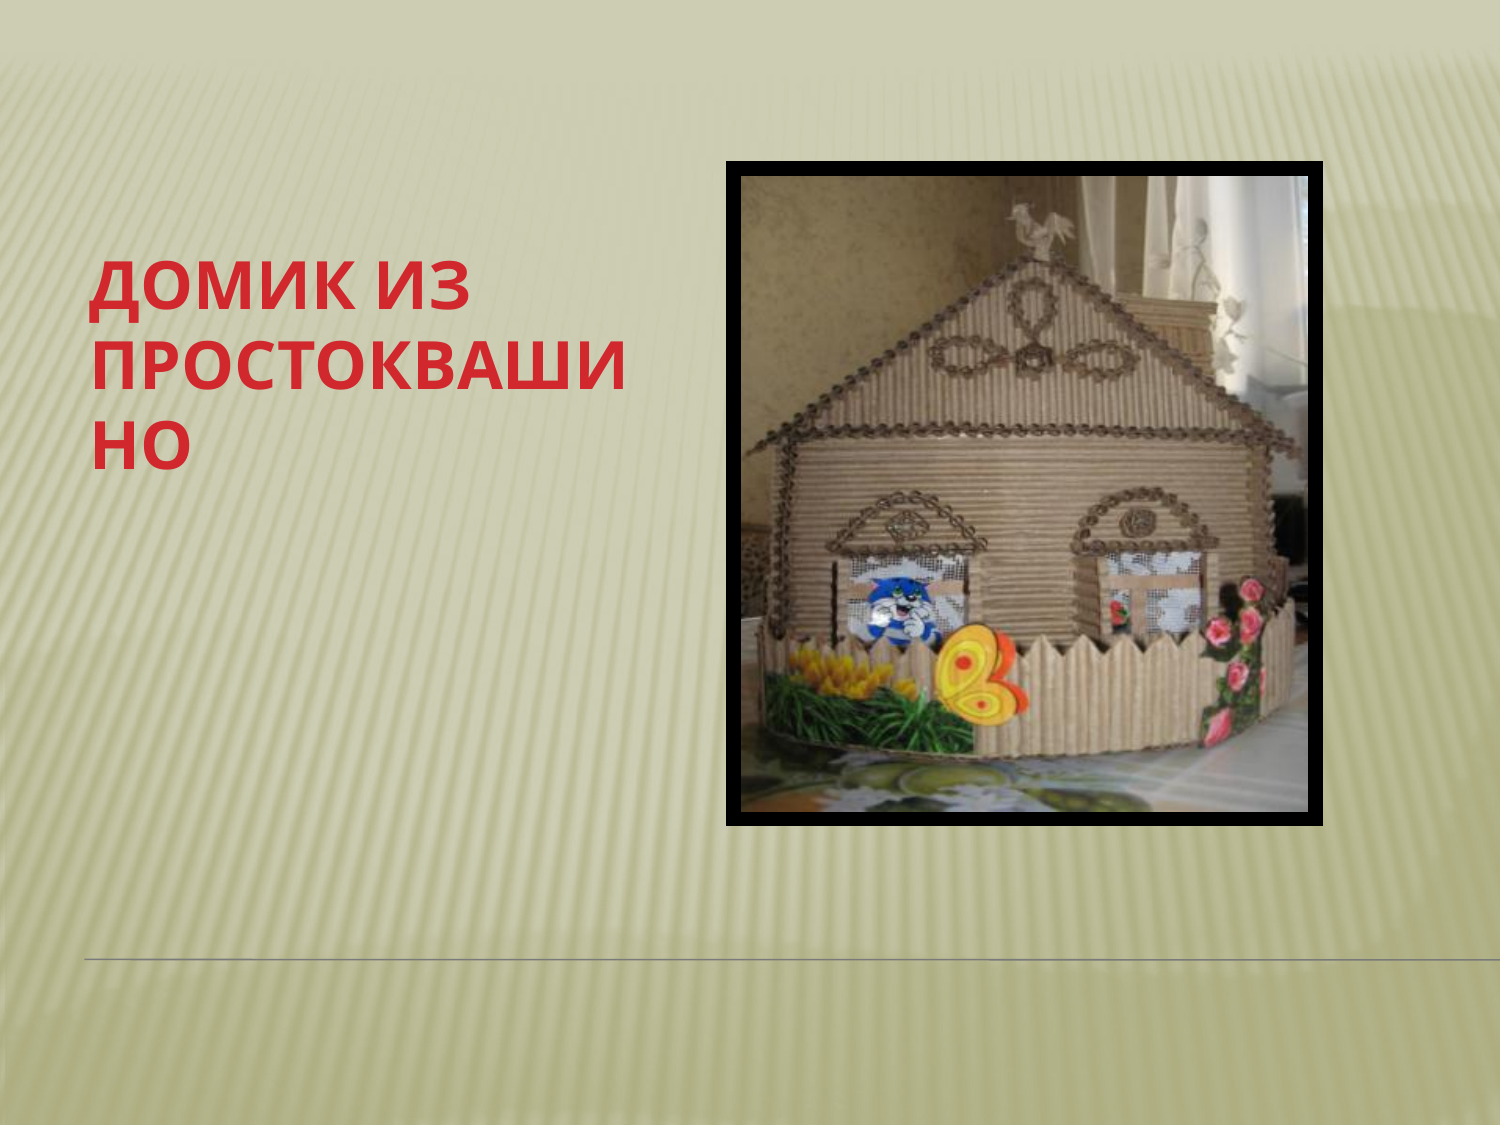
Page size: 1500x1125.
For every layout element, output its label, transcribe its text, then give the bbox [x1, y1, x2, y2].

title Домик из Простоквашино [75, 44, 668, 681]
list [740, 175, 1309, 813]
